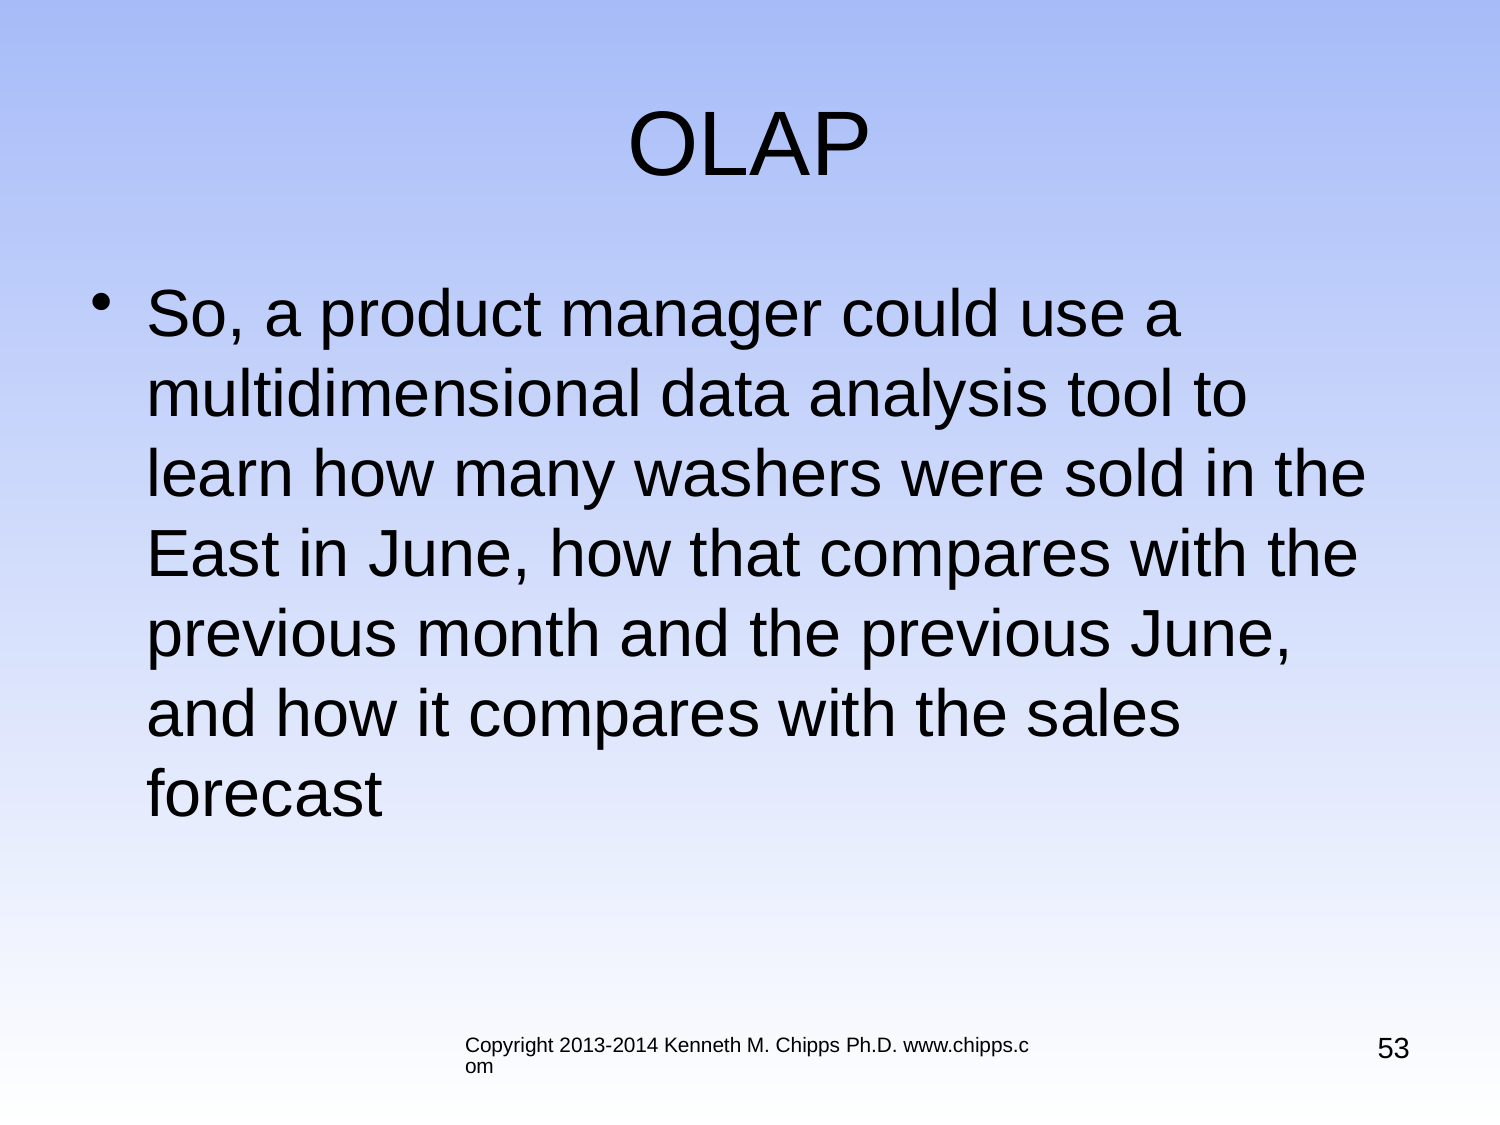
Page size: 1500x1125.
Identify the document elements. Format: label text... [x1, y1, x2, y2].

footer Copyright 2013-2014 Kenneth M. Chipps Ph.D. www.chipps.com [449, 1024, 1051, 1103]
slide_number 53 [1074, 1021, 1426, 1101]
list So, a product manager could use a multidimensional data analysis tool to learn how many washers were sold in the East in June, how that compares with the previous month and the previous June, and how it compares with the sales forecast [74, 262, 1426, 1006]
title OLAP [74, 44, 1426, 233]
